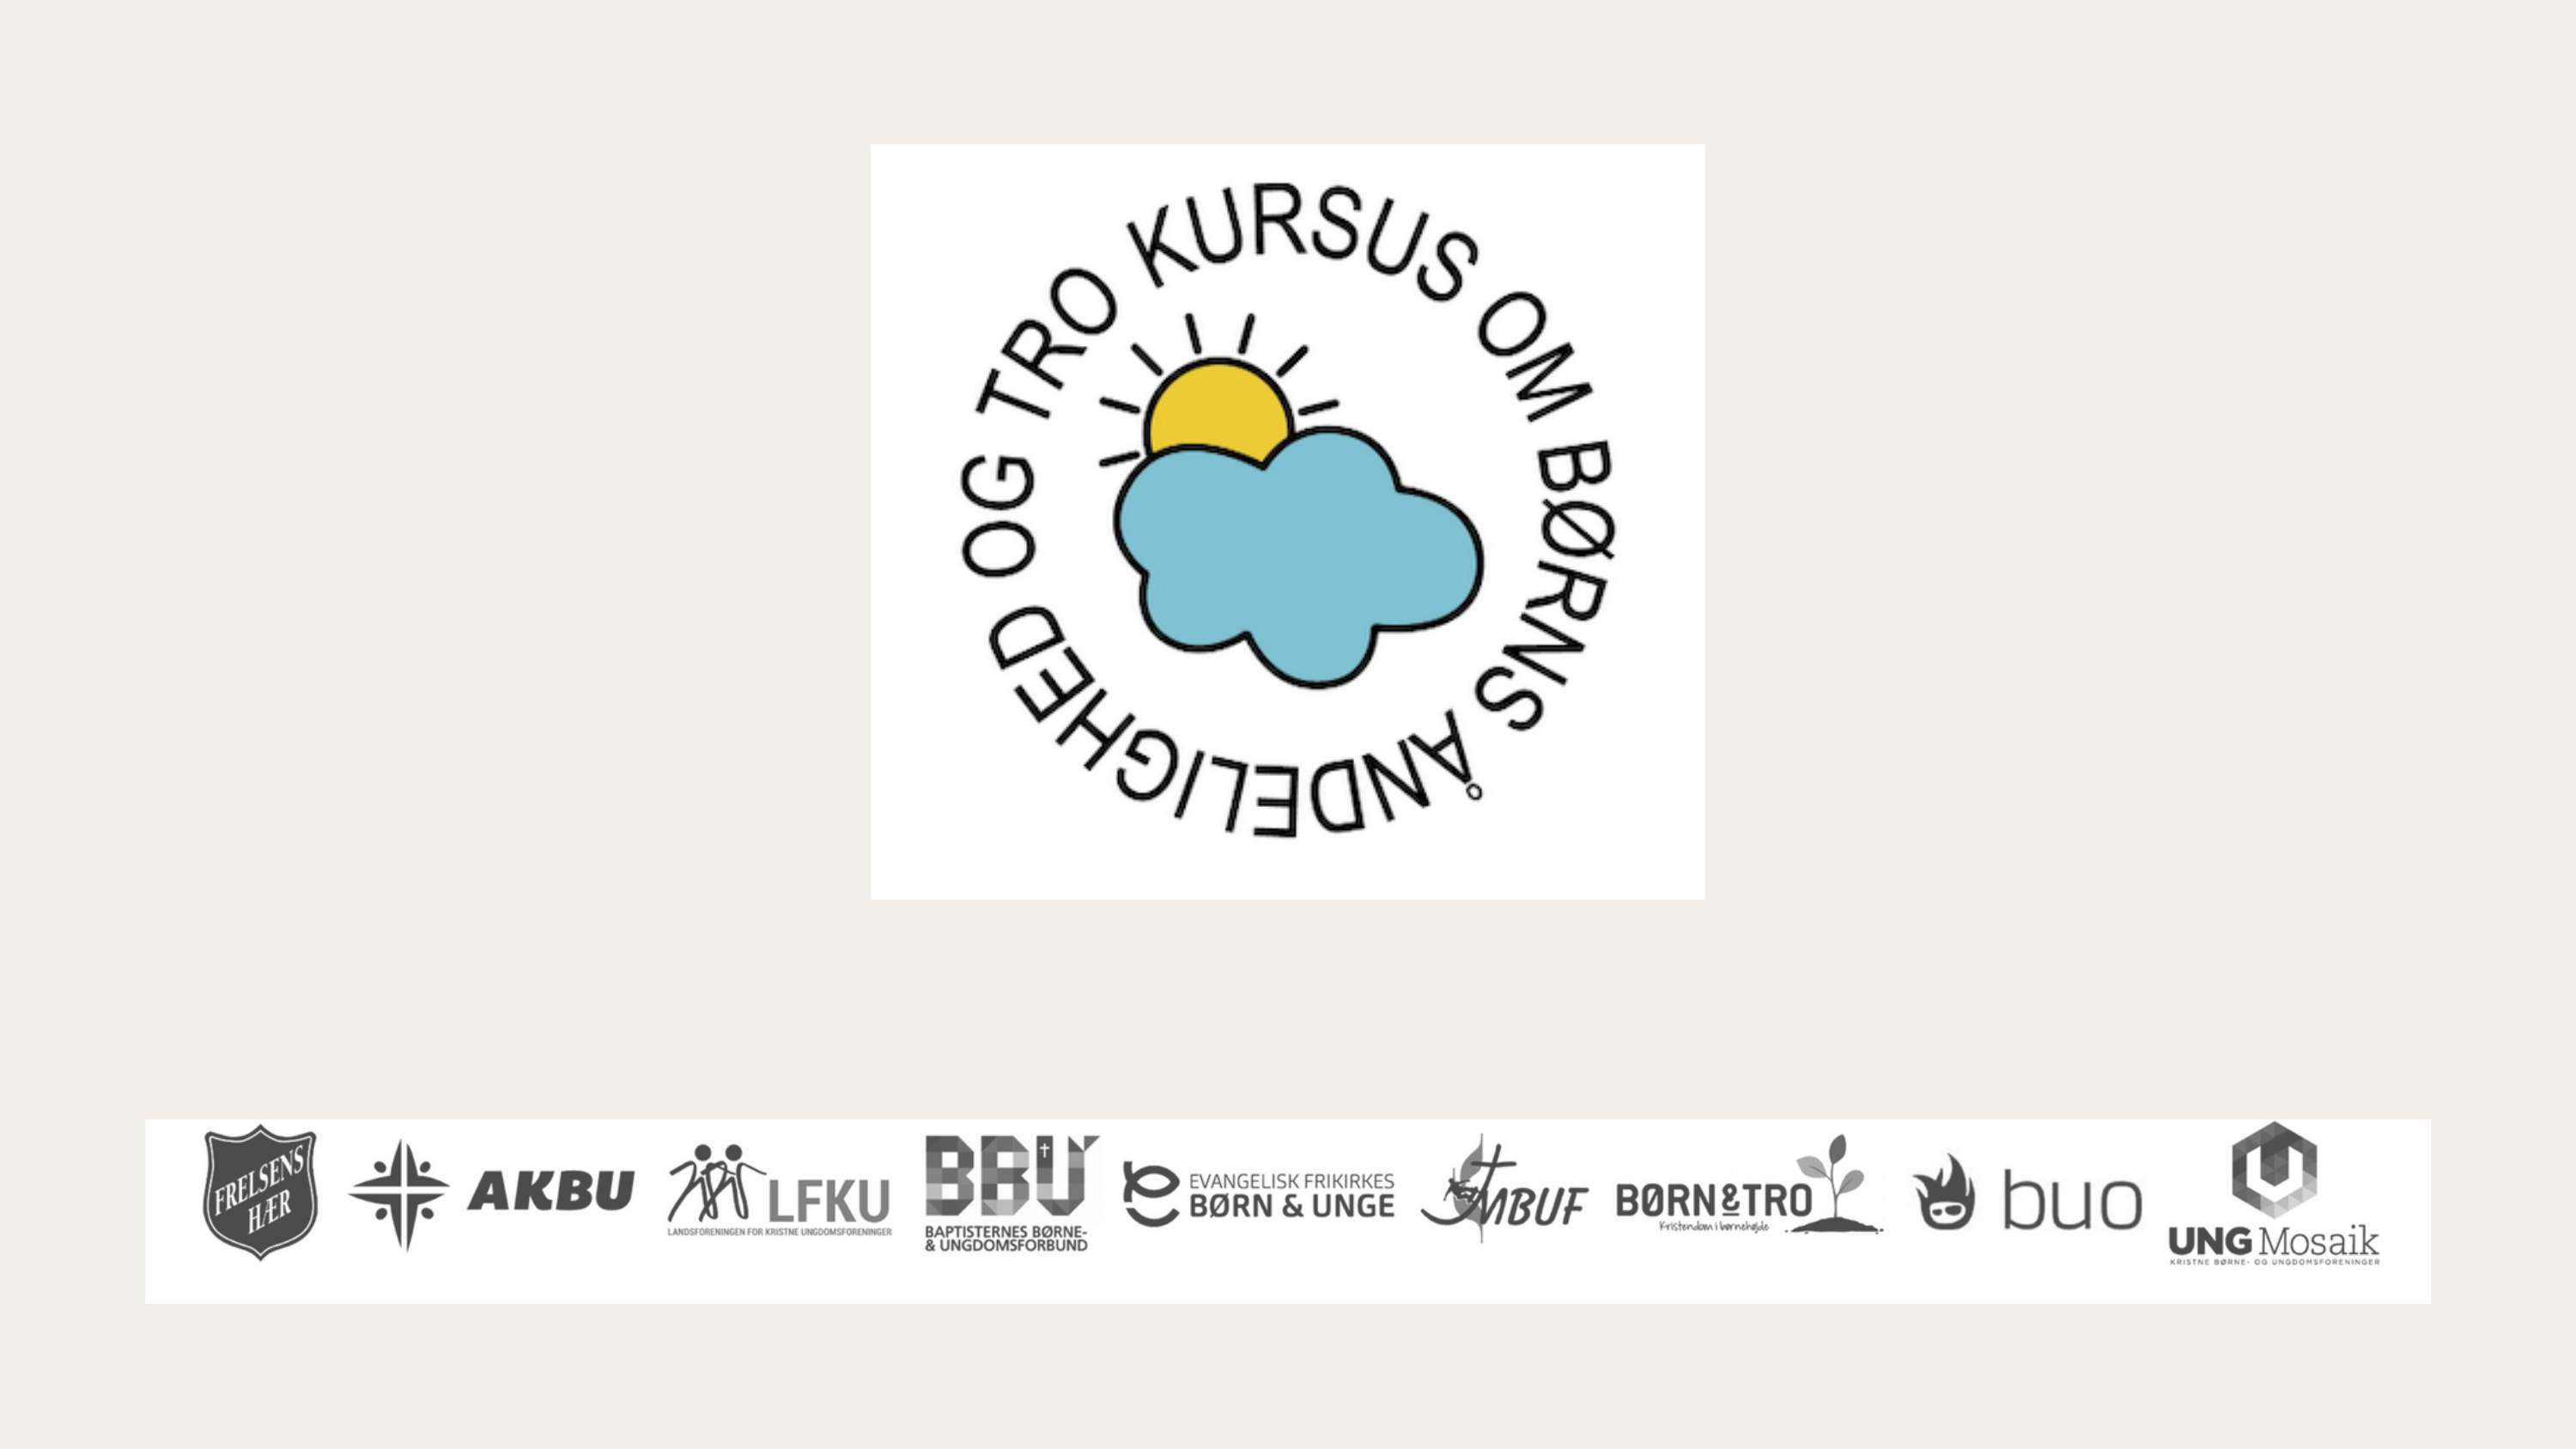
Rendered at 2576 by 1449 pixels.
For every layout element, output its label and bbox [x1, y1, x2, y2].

text_box [871, 144, 1705, 900]
text_box [144, 1119, 2432, 1304]
